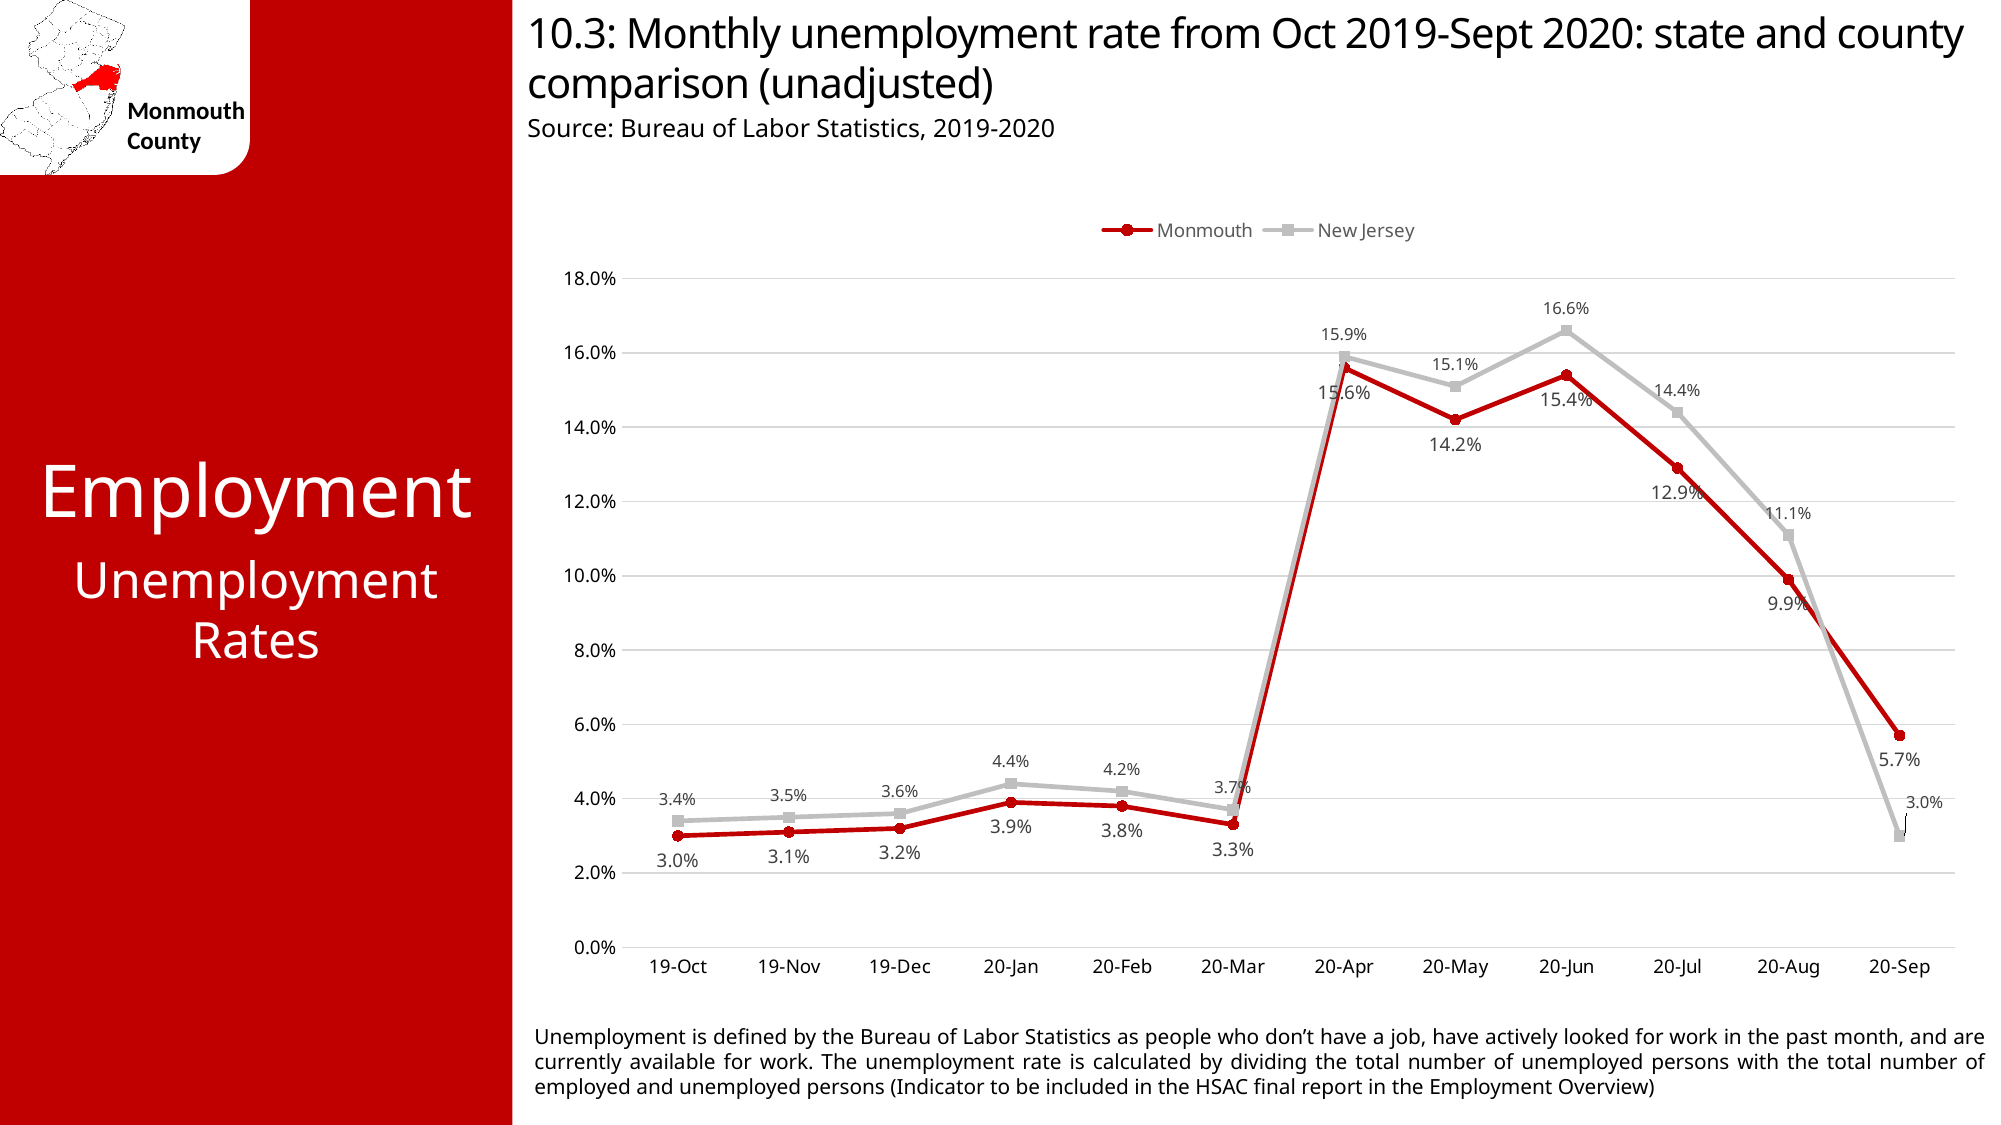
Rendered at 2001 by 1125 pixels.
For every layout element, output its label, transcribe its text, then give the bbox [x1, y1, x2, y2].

text_box Source: Bureau of Labor Statistics, 2019-2020 [512, 104, 1891, 150]
text_box Unemployment is defined by the Bureau of Labor Statistics as people who don’t have a job, have actively looked for work in the past month, and are currently available for work. The unemployment rate is calculated by dividing the total number of unemployed persons with the total number of employed and unemployed persons (Indicator to be included in the HSAC final report in the Employment Overview) [519, 1023, 2000, 1123]
picture [0, 0, 125, 175]
text_box Unemployment Rates [0, 540, 513, 676]
chart [533, 199, 1985, 996]
text_box Employment [0, 437, 513, 540]
text_box 10.3: Monthly unemployment rate from Oct 2019-Sept 2020: state and county comparison (unadjusted) [512, 0, 1992, 115]
